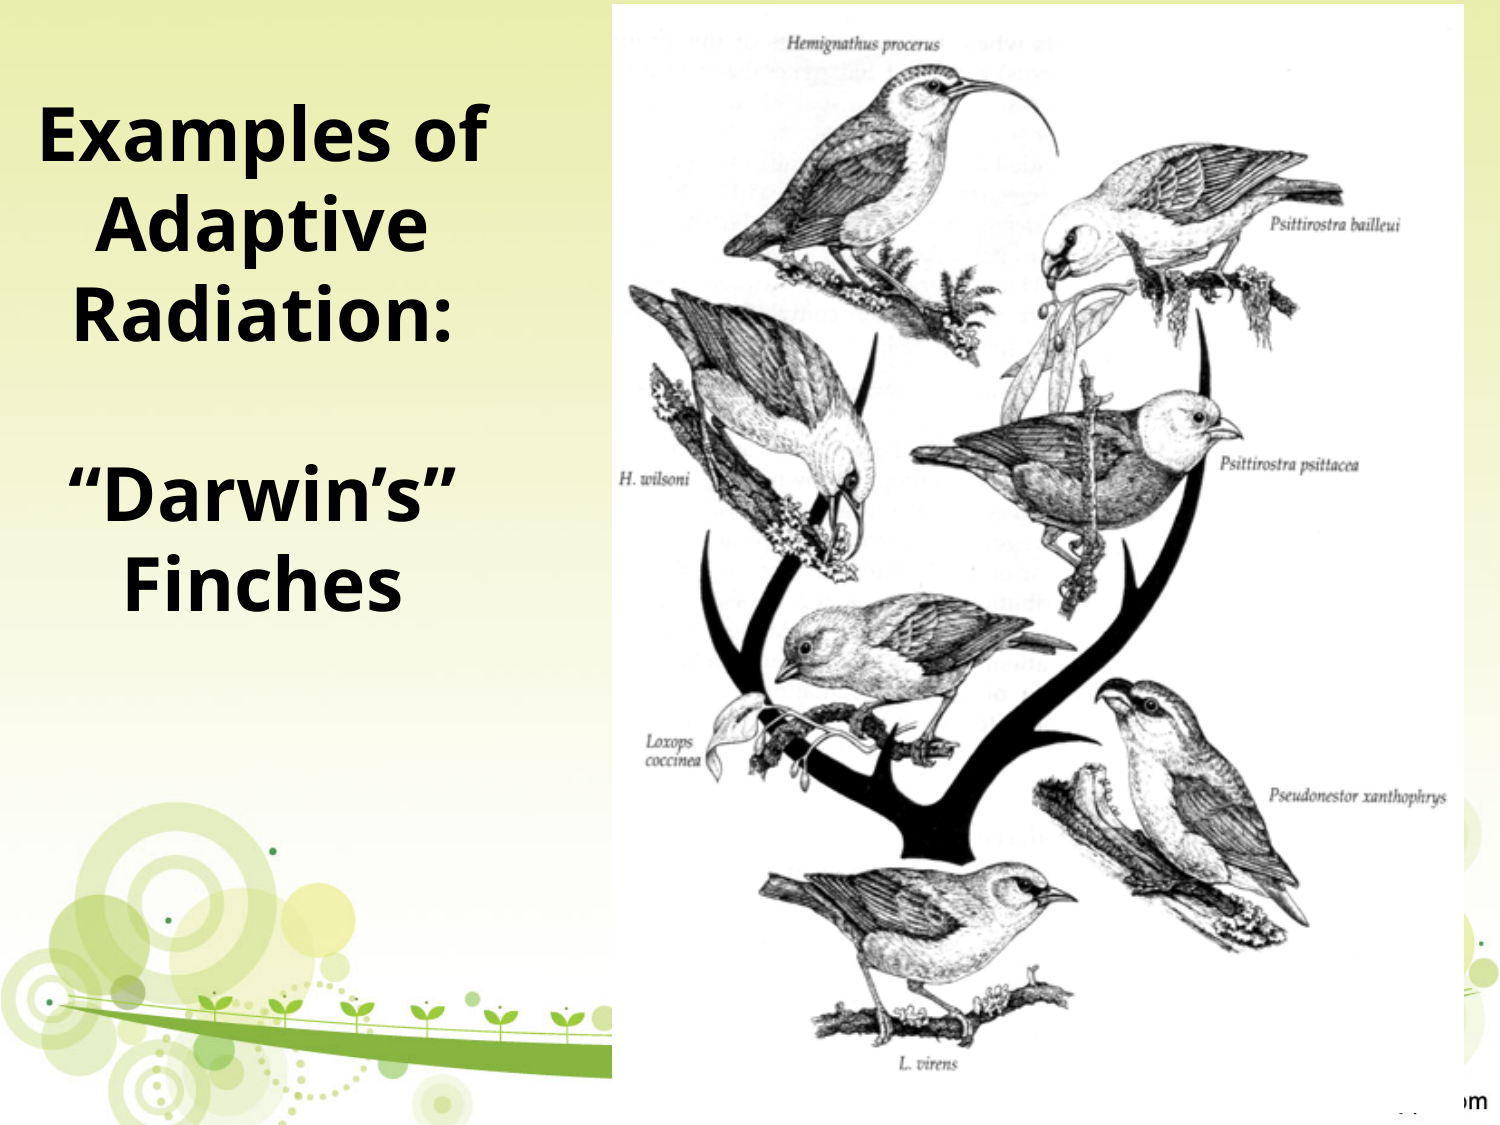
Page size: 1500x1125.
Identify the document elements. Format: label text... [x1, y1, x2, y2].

text_box Examples of Adaptive Radiation: “Darwin’s” Finches [0, 62, 525, 650]
picture [0, 0, 1500, 1125]
